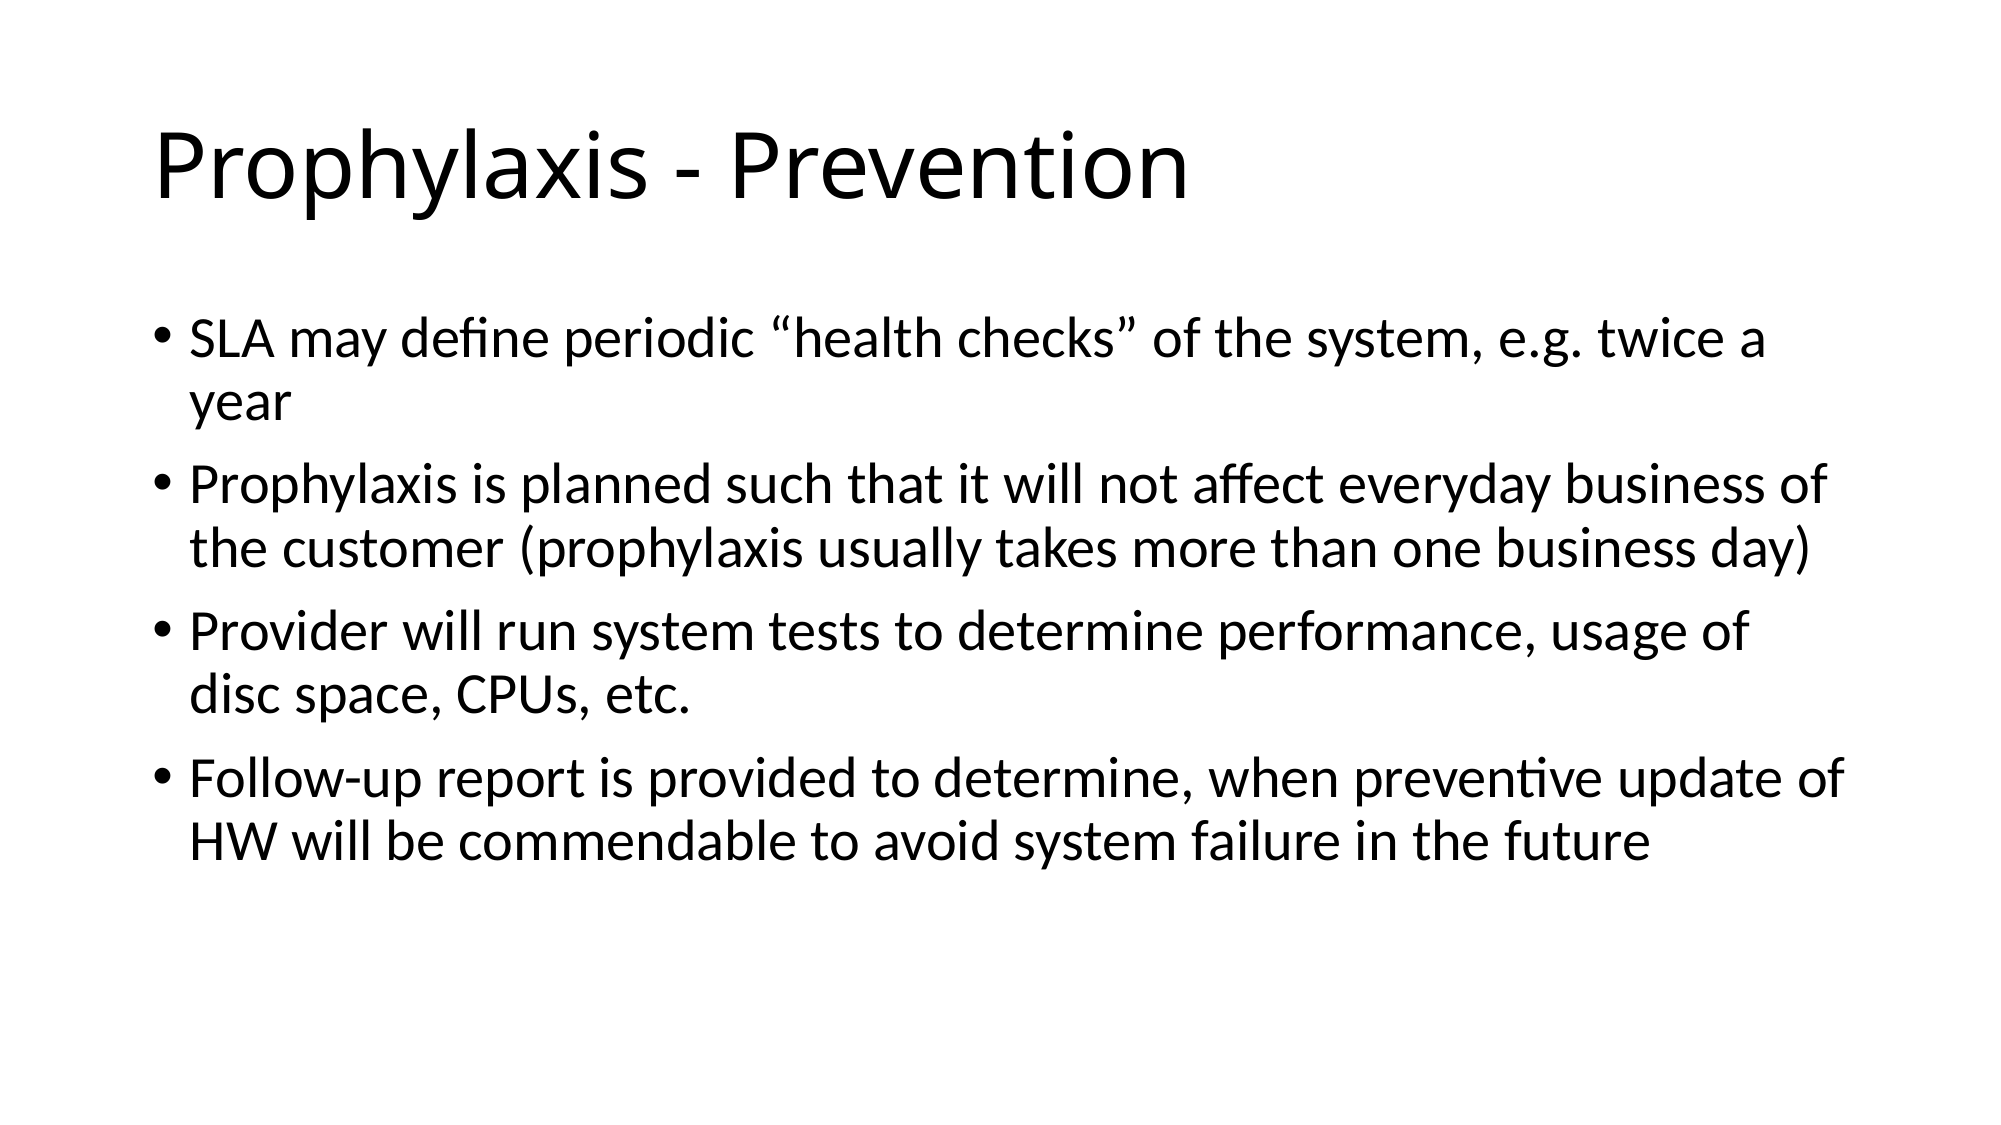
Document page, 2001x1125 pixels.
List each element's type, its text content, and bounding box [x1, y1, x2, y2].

list SLA may define periodic “health checks” of the system, e.g. twice a year Prophylaxis is planned such that it will not affect everyday business of the customer (prophylaxis usually takes more than one business day) Provider will run system tests to determine performance, usage of disc space, CPUs, etc. Follow-up report is provided to determine, when preventive update of HW will be commendable to avoid system failure in the future [137, 299, 1863, 1014]
title Prophylaxis - Prevention [137, 59, 1863, 278]
